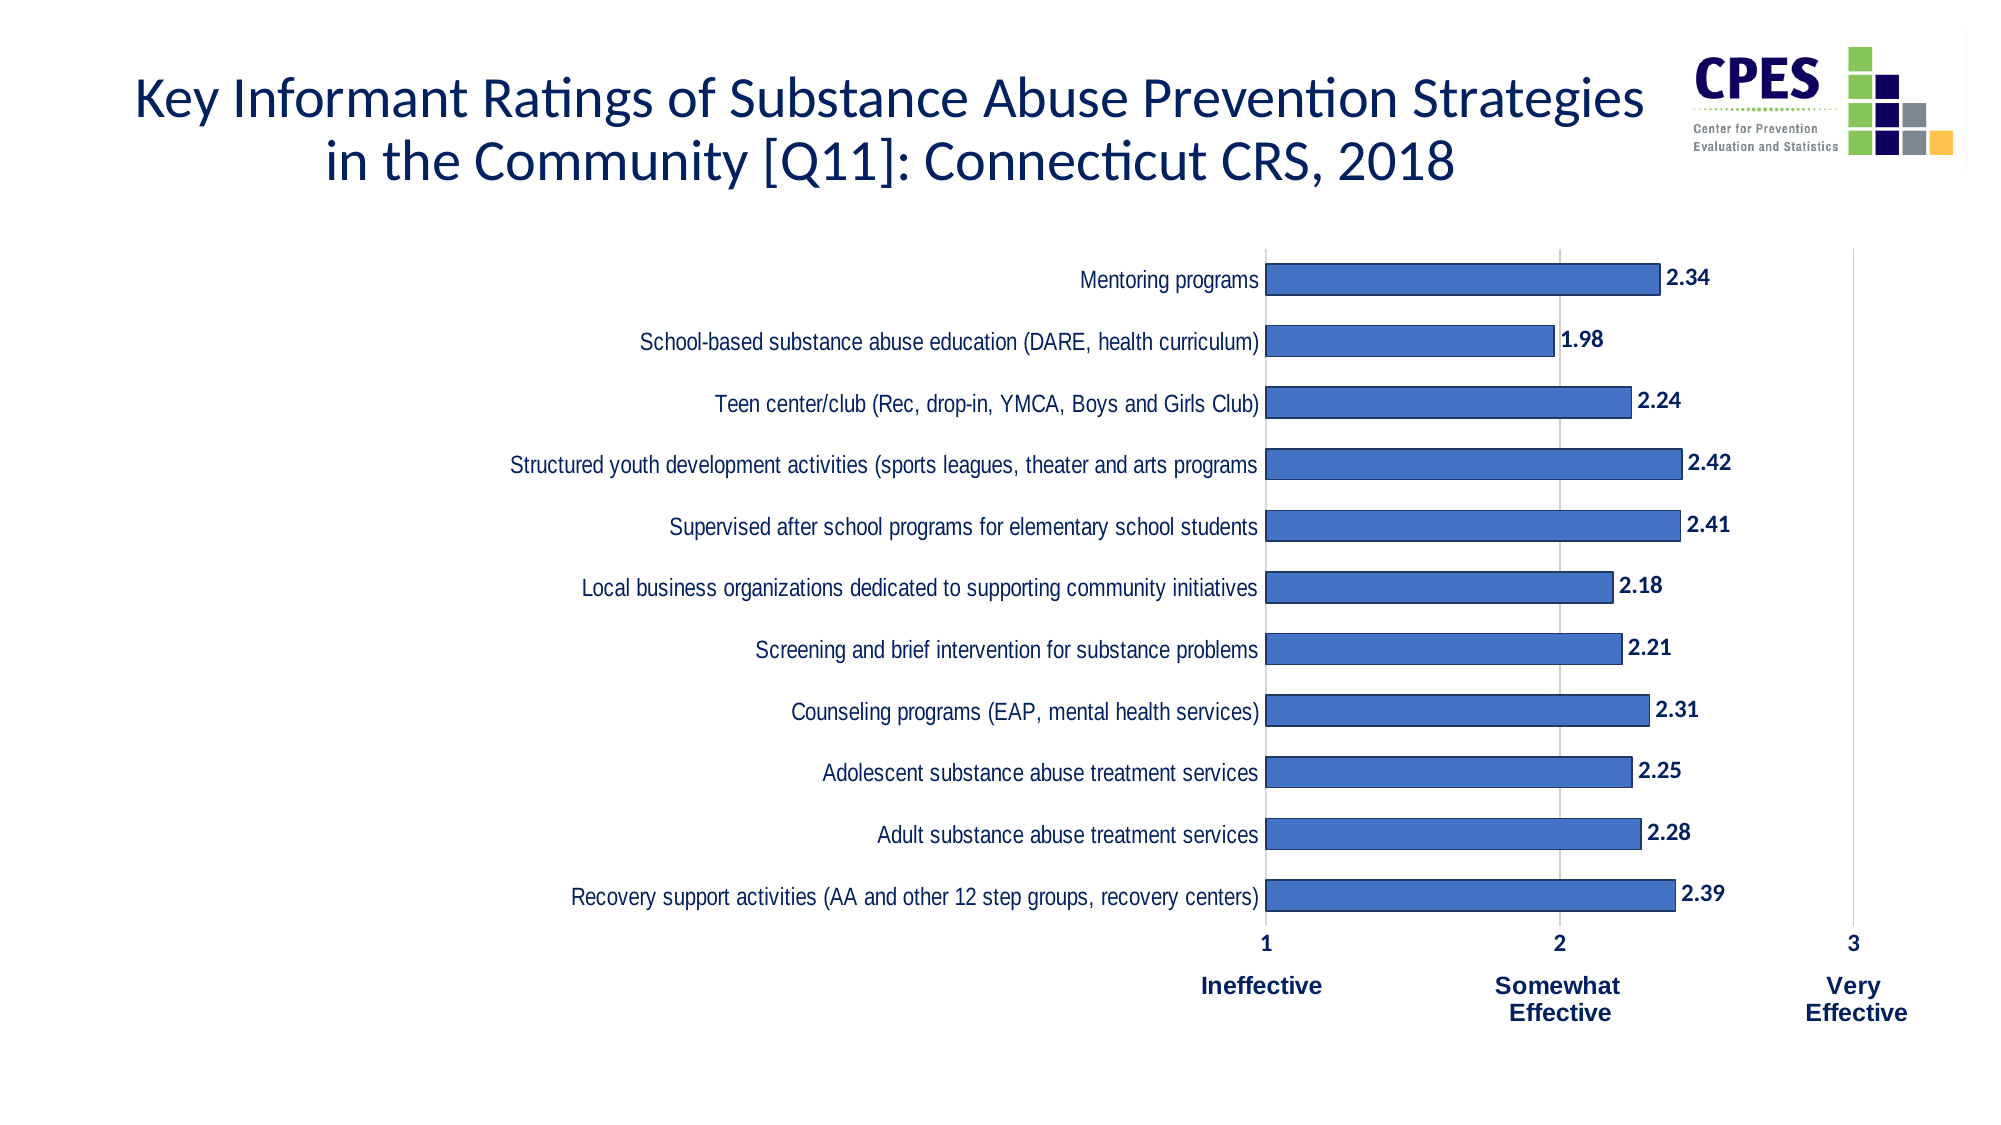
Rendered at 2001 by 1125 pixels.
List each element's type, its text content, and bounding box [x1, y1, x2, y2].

picture [1681, 29, 1968, 173]
title Key Informant Ratings of Substance Abuse Prevention Strategies in the Community [Q11]: Connecticut CRS, 2018 [99, 59, 1681, 172]
chart [0, 172, 1946, 1065]
